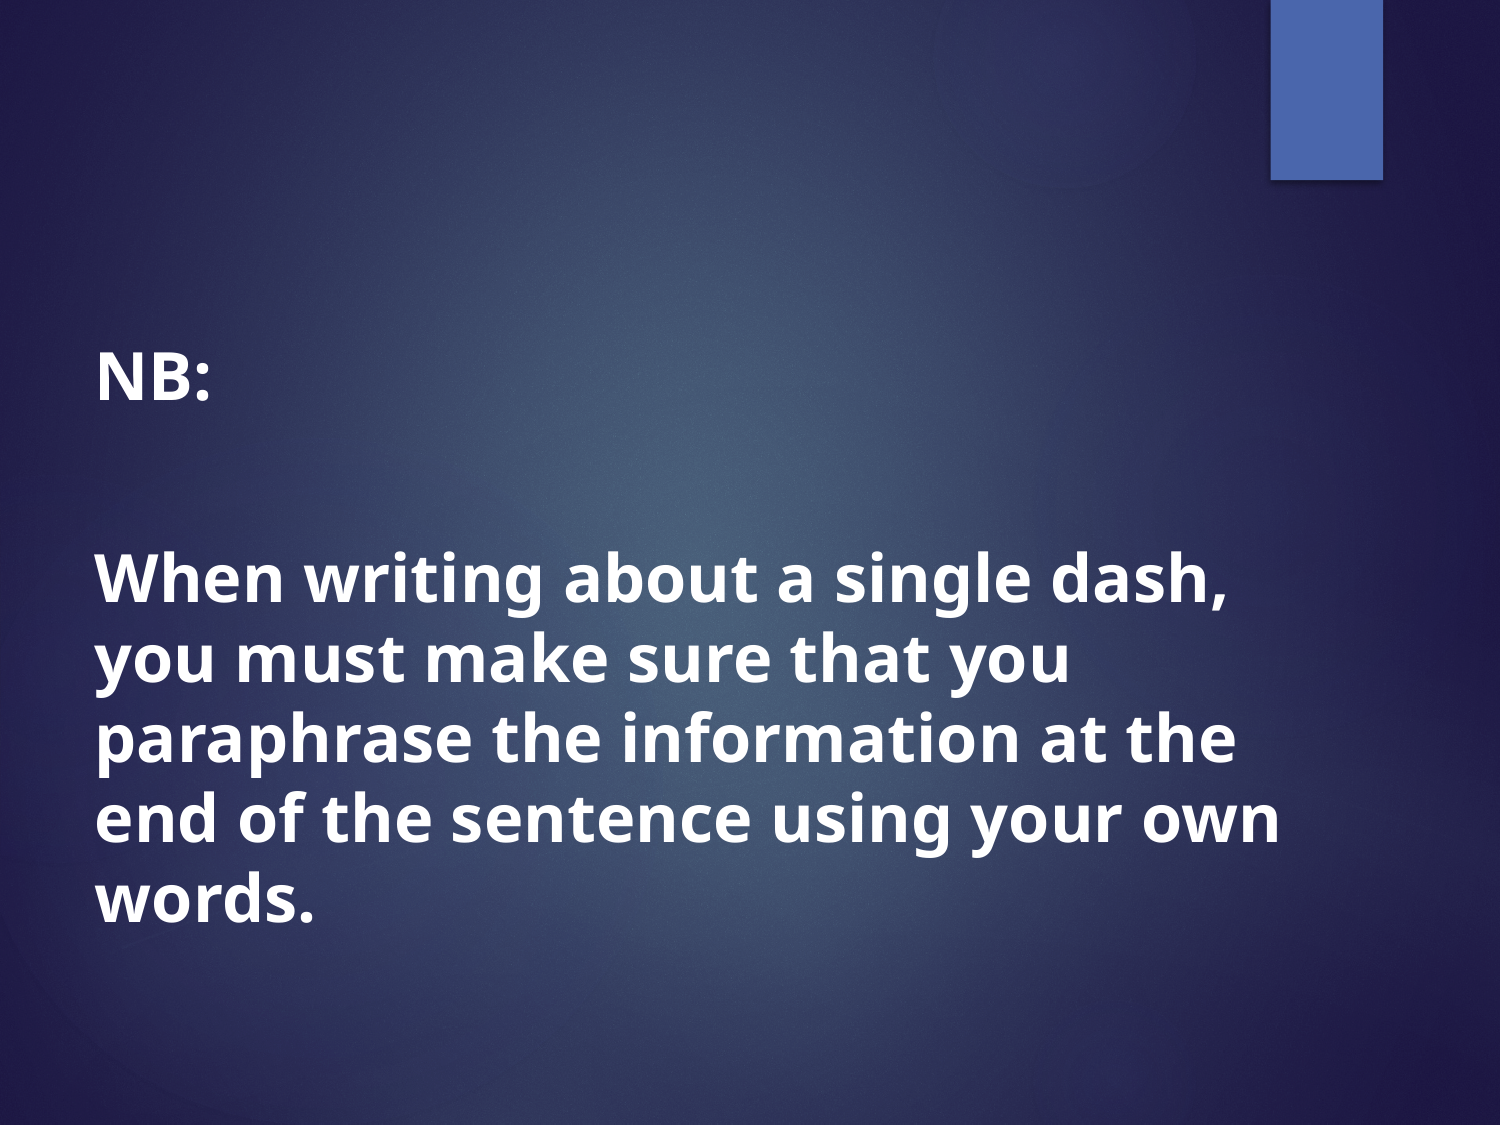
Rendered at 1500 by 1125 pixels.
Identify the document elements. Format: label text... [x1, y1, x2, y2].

list NB: When writing about a single dash, you must make sure that you paraphrase the information at the end of the sentence using your own words. [79, 326, 1376, 1015]
